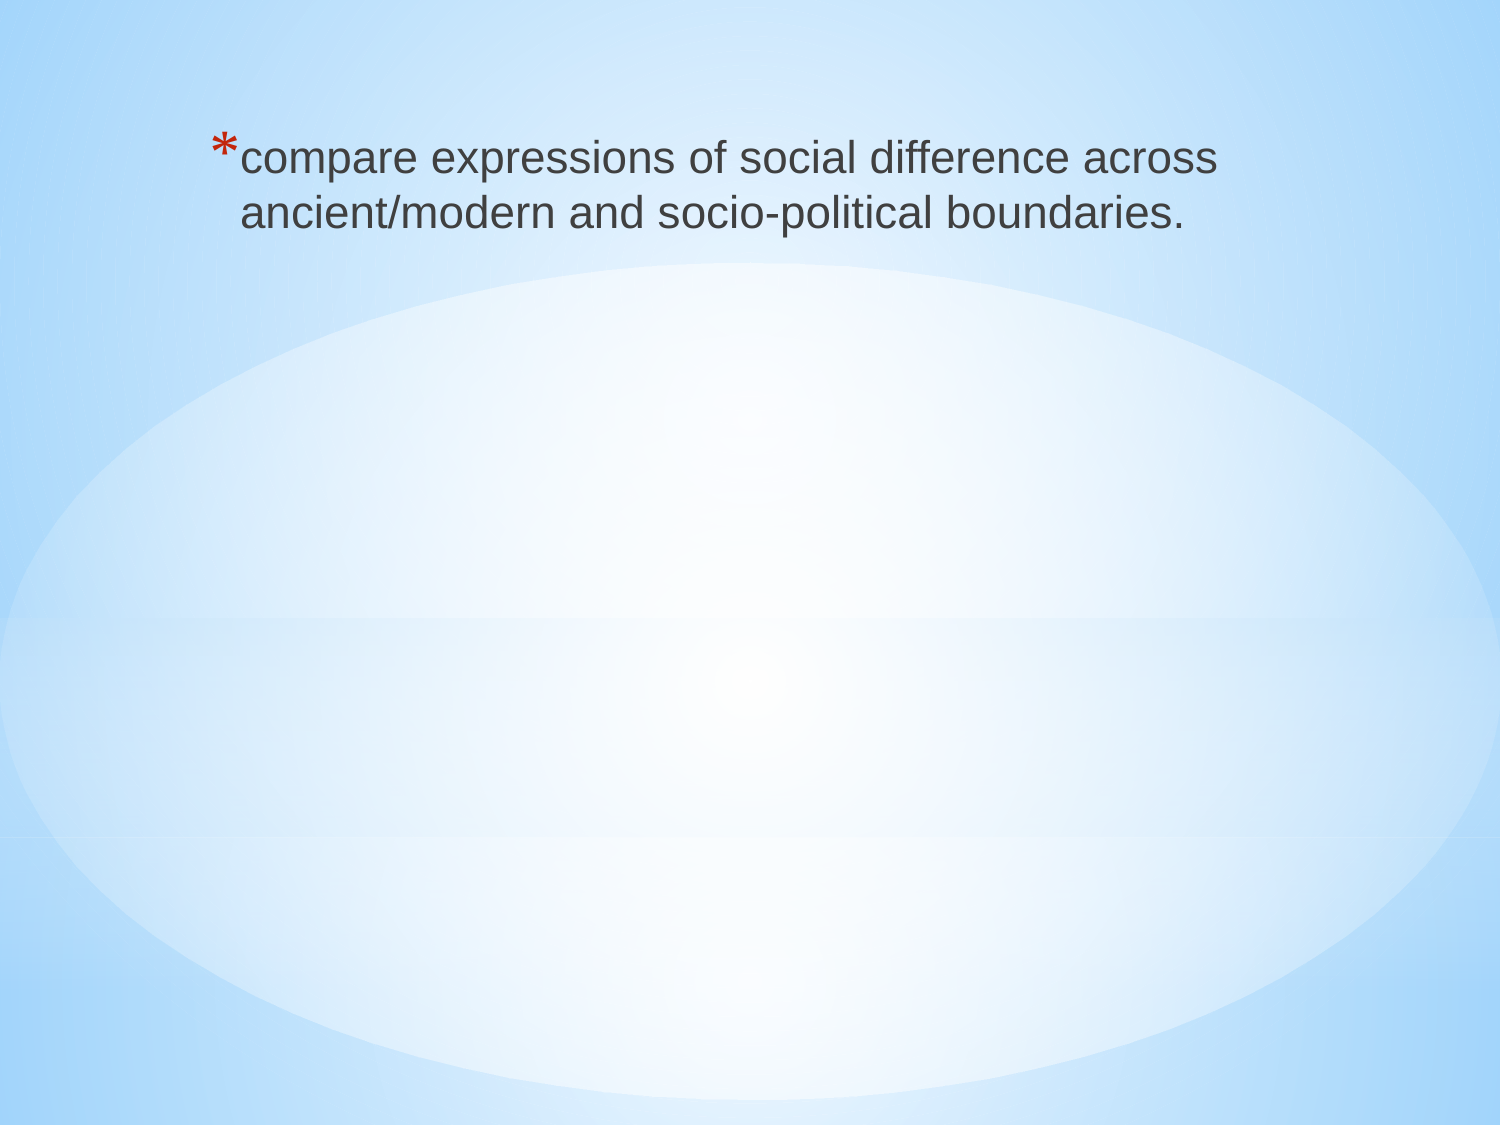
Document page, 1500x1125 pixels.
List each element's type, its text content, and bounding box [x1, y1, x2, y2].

list compare expressions of social difference across ancient/modern and socio-political boundaries. [187, 120, 1238, 690]
